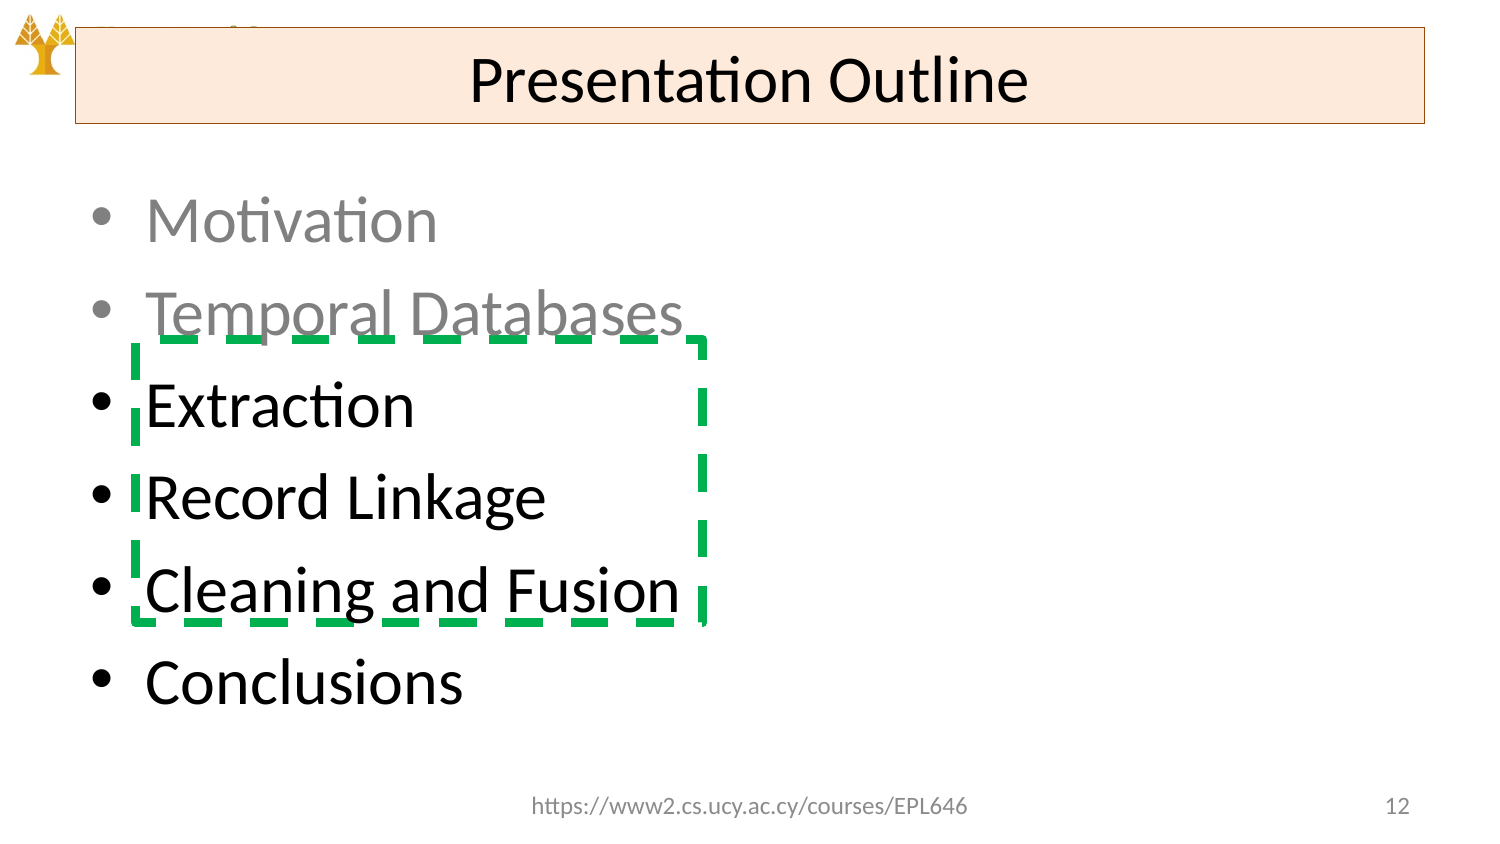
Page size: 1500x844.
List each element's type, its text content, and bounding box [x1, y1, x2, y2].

footer https://www2.cs.ucy.ac.cy/courses/EPL646 [483, 782, 1017, 827]
title Presentation Outline [75, 27, 1425, 124]
picture [0, 0, 340, 131]
slide_number 12 [1074, 782, 1425, 827]
list Motivation Temporal Databases Extraction Record Linkage Cleaning and Fusion Conclusions [75, 169, 1425, 726]
